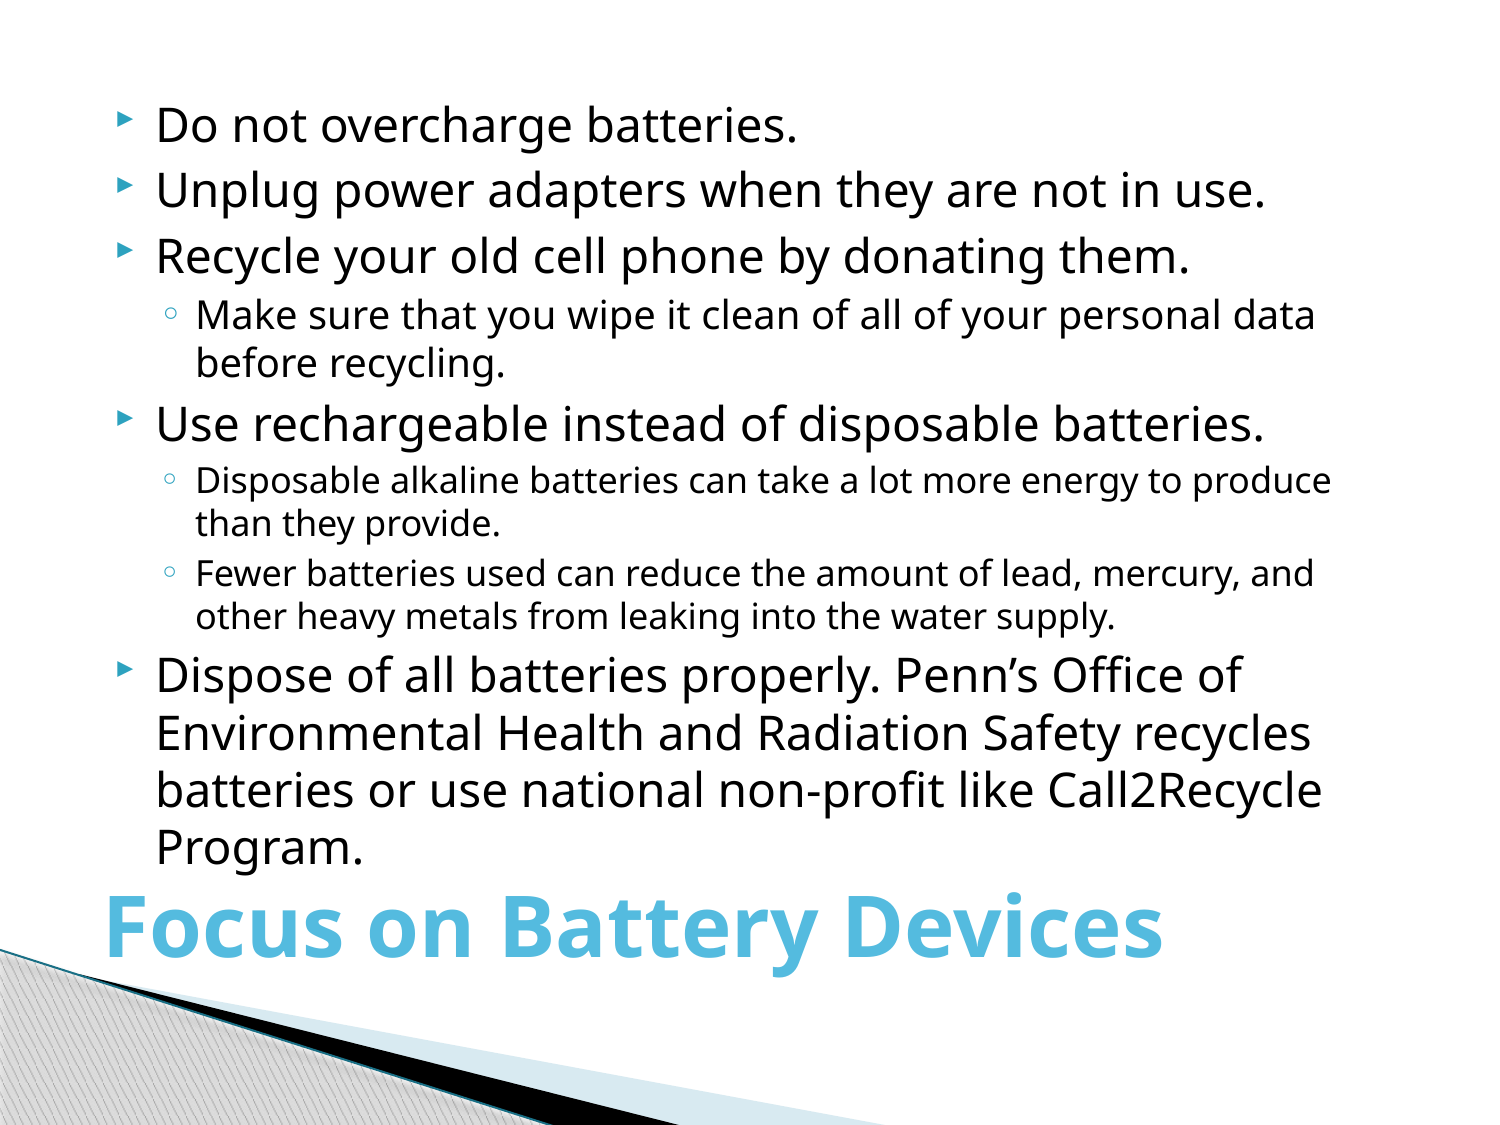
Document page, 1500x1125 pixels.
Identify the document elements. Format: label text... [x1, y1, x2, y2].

title Focus on Battery Devices [87, 837, 1430, 1010]
list Do not overcharge batteries. Unplug power adapters when they are not in use. Recycle your old cell phone by donating them. Make sure that you wipe it clean of all of your personal data before recycling. Use rechargeable instead of disposable batteries. Disposable alkaline batteries can take a lot more energy to produce than they provide. Fewer batteries used can reduce the amount of lead, mercury, and other heavy metals from leaking into the water supply. Dispose of all batteries properly. Penn’s Office of Environmental Health and Radiation Safety recycles batteries or use national non-profit like Call2Recycle Program. [82, 86, 1425, 888]
